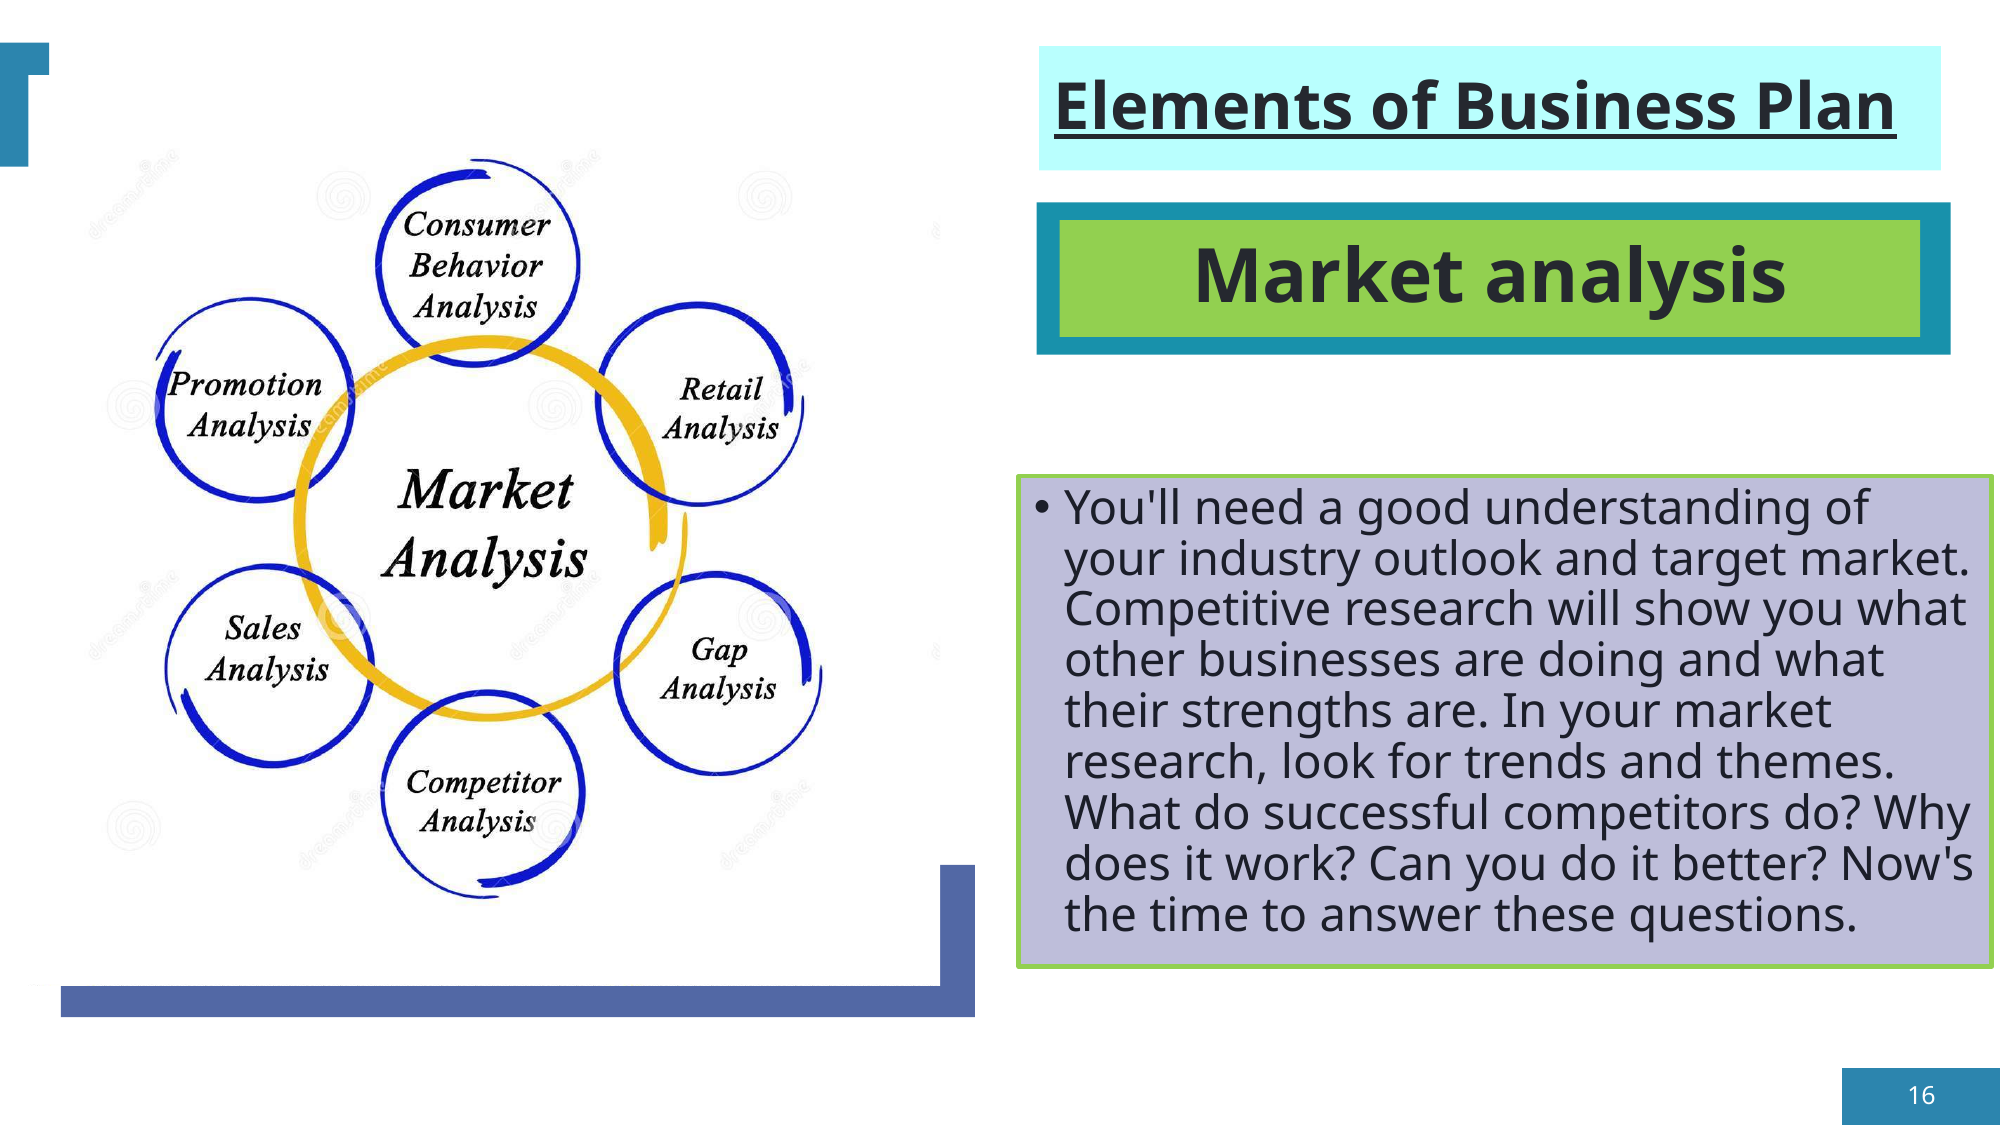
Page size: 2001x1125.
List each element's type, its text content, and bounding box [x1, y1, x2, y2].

list Market analysis [1059, 220, 1921, 337]
title Elements of Business Plan [1039, 46, 1941, 171]
text_box You'll need a good understanding of your industry outlook and target market. Competitive research will show you what other businesses are doing and what their strengths are. In your market research, look for trends and themes. What do successful competitors do? Why does it work? Can you do it better? Now's the time to answer these questions. [1018, 476, 1992, 967]
slide_number 16 [1889, 1079, 1951, 1114]
picture [28, 75, 941, 986]
